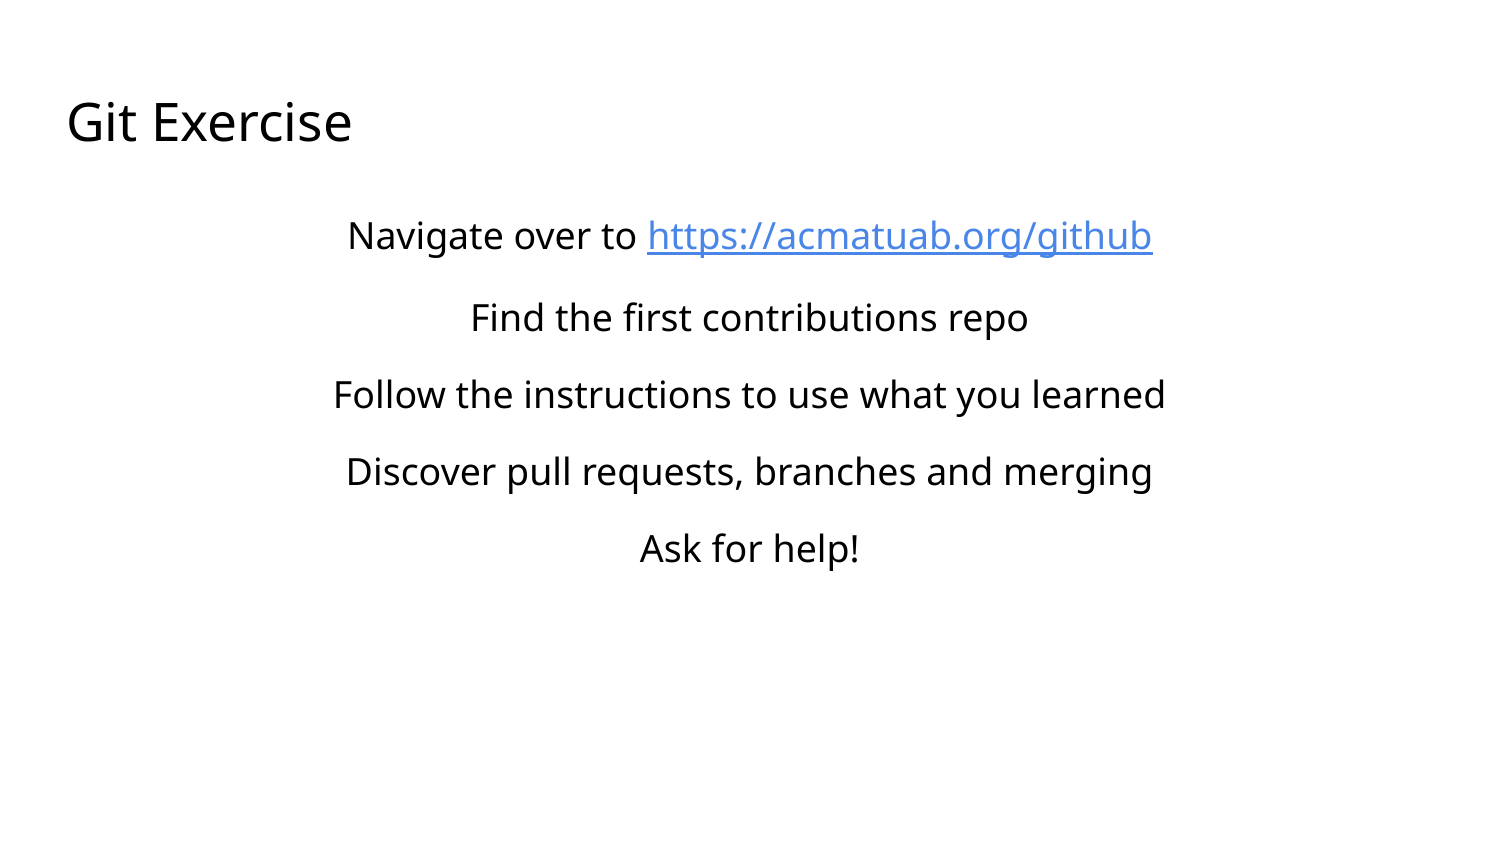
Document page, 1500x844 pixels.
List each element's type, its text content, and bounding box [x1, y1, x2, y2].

title Git Exercise [51, 72, 1449, 167]
list Navigate over to https://acmatuab.org/github Find the first contributions repo Follow the instructions to use what you learned Discover pull requests, branches and merging Ask for help! [51, 189, 1449, 750]
